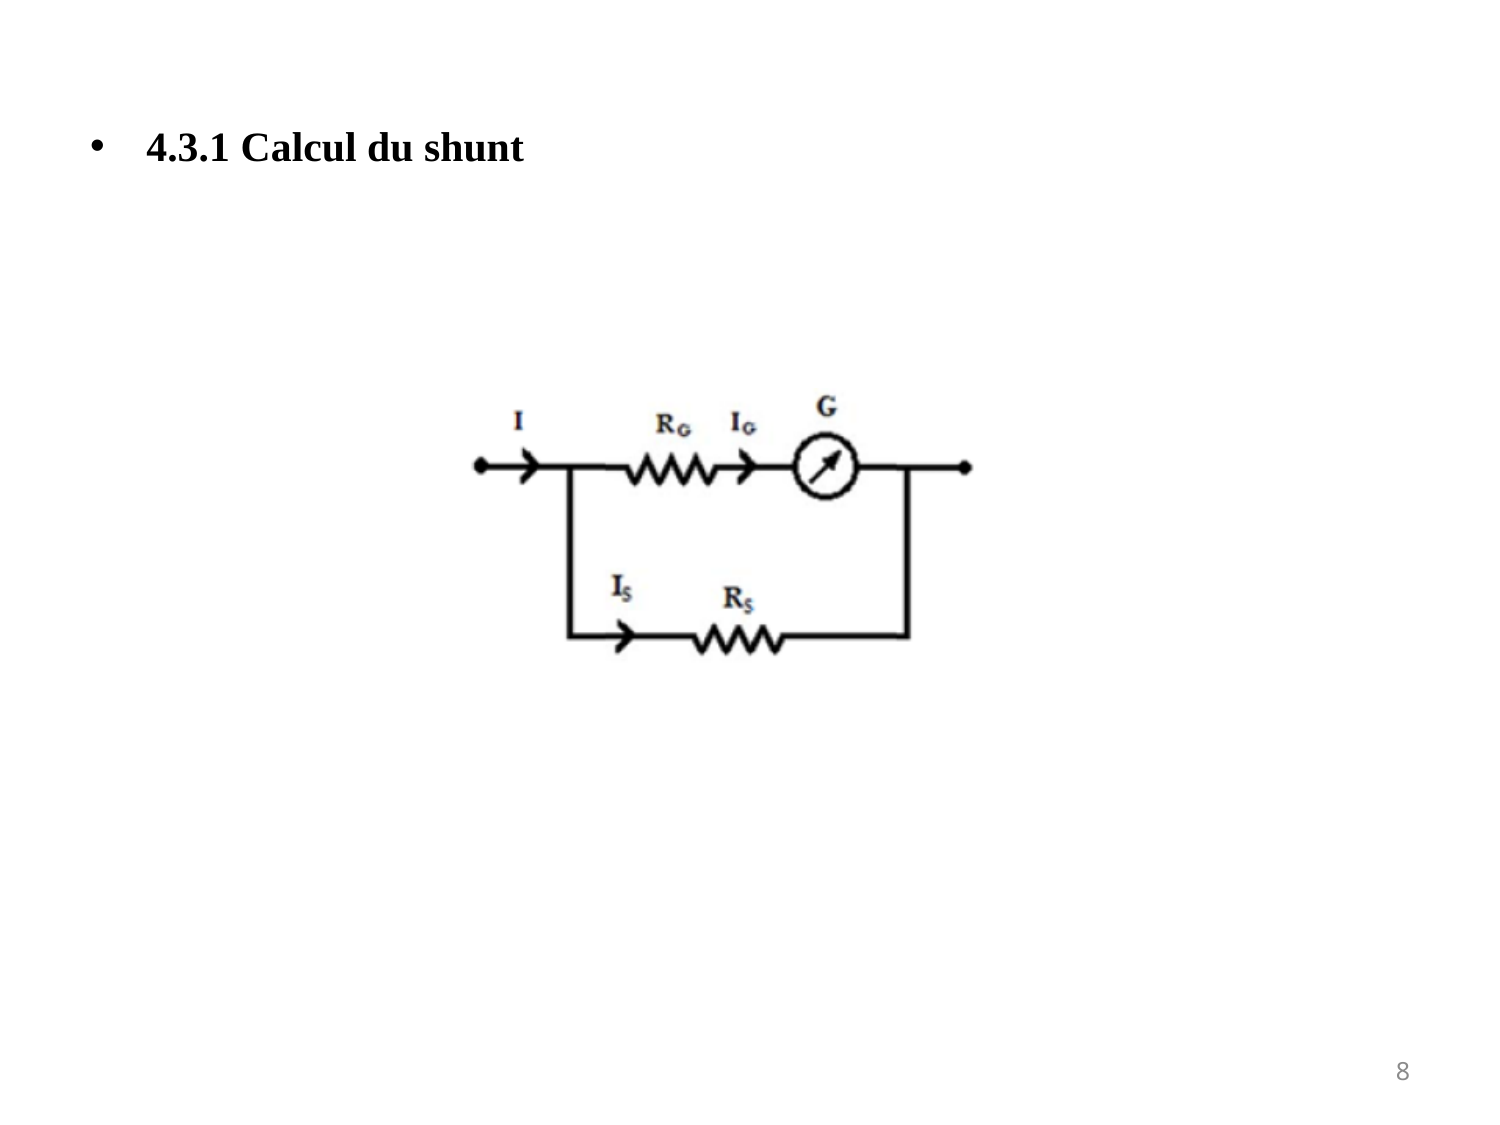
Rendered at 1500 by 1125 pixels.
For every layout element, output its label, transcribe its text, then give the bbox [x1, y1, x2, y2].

slide_number 8 [1074, 1042, 1425, 1103]
list 4.3.1 Calcul du shunt [75, 112, 1425, 855]
picture [440, 388, 1060, 737]
